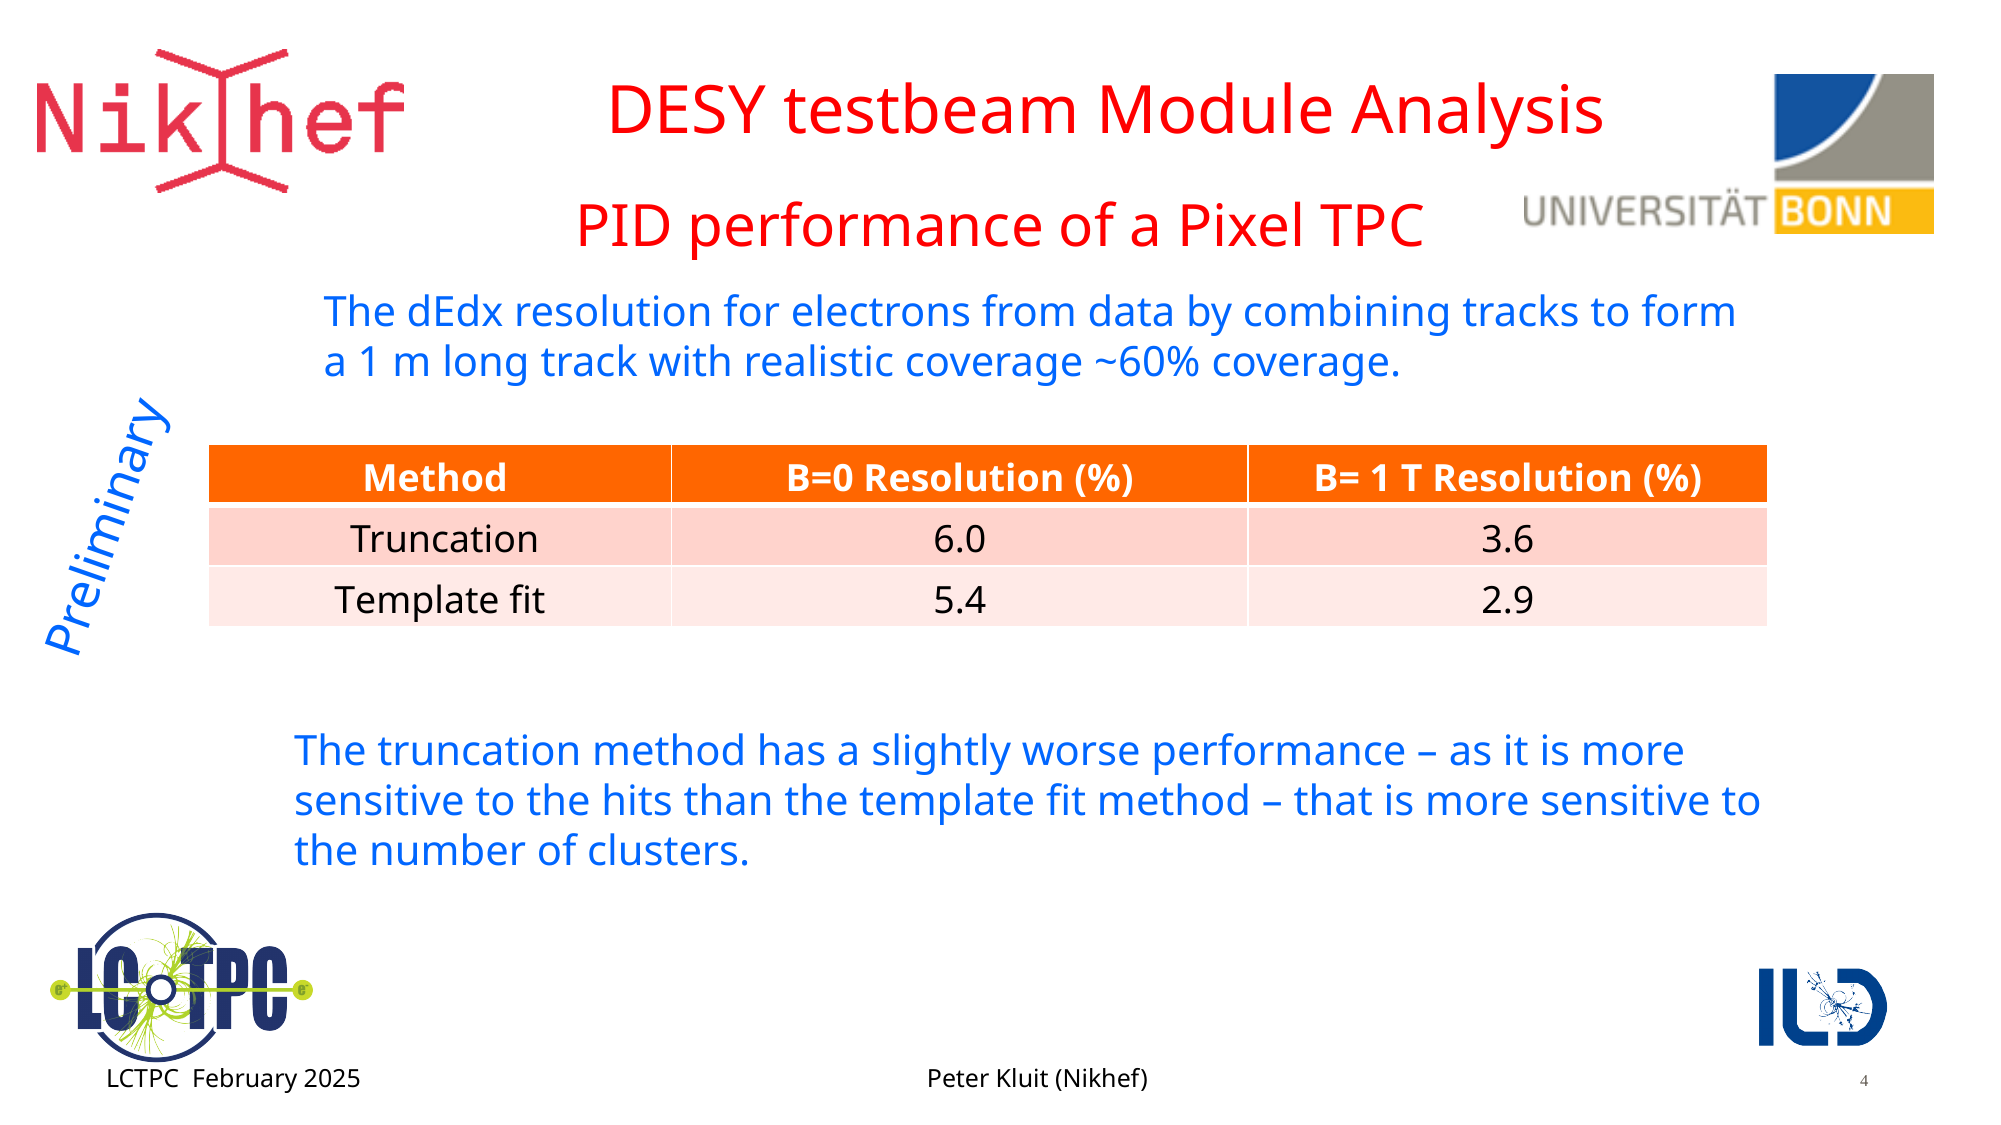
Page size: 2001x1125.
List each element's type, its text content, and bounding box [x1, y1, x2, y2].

table_cell 3.6 [1249, 508, 1767, 565]
table_cell 6.0 [672, 508, 1247, 565]
table_cell Template fit [209, 567, 671, 626]
table_header B=0 Resolution (%) [672, 445, 1247, 502]
text_box Preliminary [18, 279, 220, 681]
text_box The dEdx resolution for electrons from data by combining tracks to form a 1 m long track with realistic coverage ~60% coverage. [308, 277, 1760, 393]
table_cell 2.9 [1249, 567, 1767, 626]
table_cell Truncation [209, 508, 671, 565]
text_box The truncation method has a slightly worse performance – as it is more sensitive to the hits than the template fit method – that is more sensitive to the number of clusters. [279, 716, 1780, 881]
table_header B= 1 T Resolution (%) [1249, 445, 1767, 502]
picture [1524, 74, 1934, 234]
table_header Method [209, 445, 671, 502]
picture [1733, 949, 1913, 1065]
text_box DESY testbeam Module Analysis [591, 59, 1622, 155]
table_cell 5.4 [672, 567, 1247, 626]
picture [49, 912, 313, 1063]
text_box PID performance of a Pixel TPC [499, 181, 1501, 266]
picture [37, 49, 404, 194]
